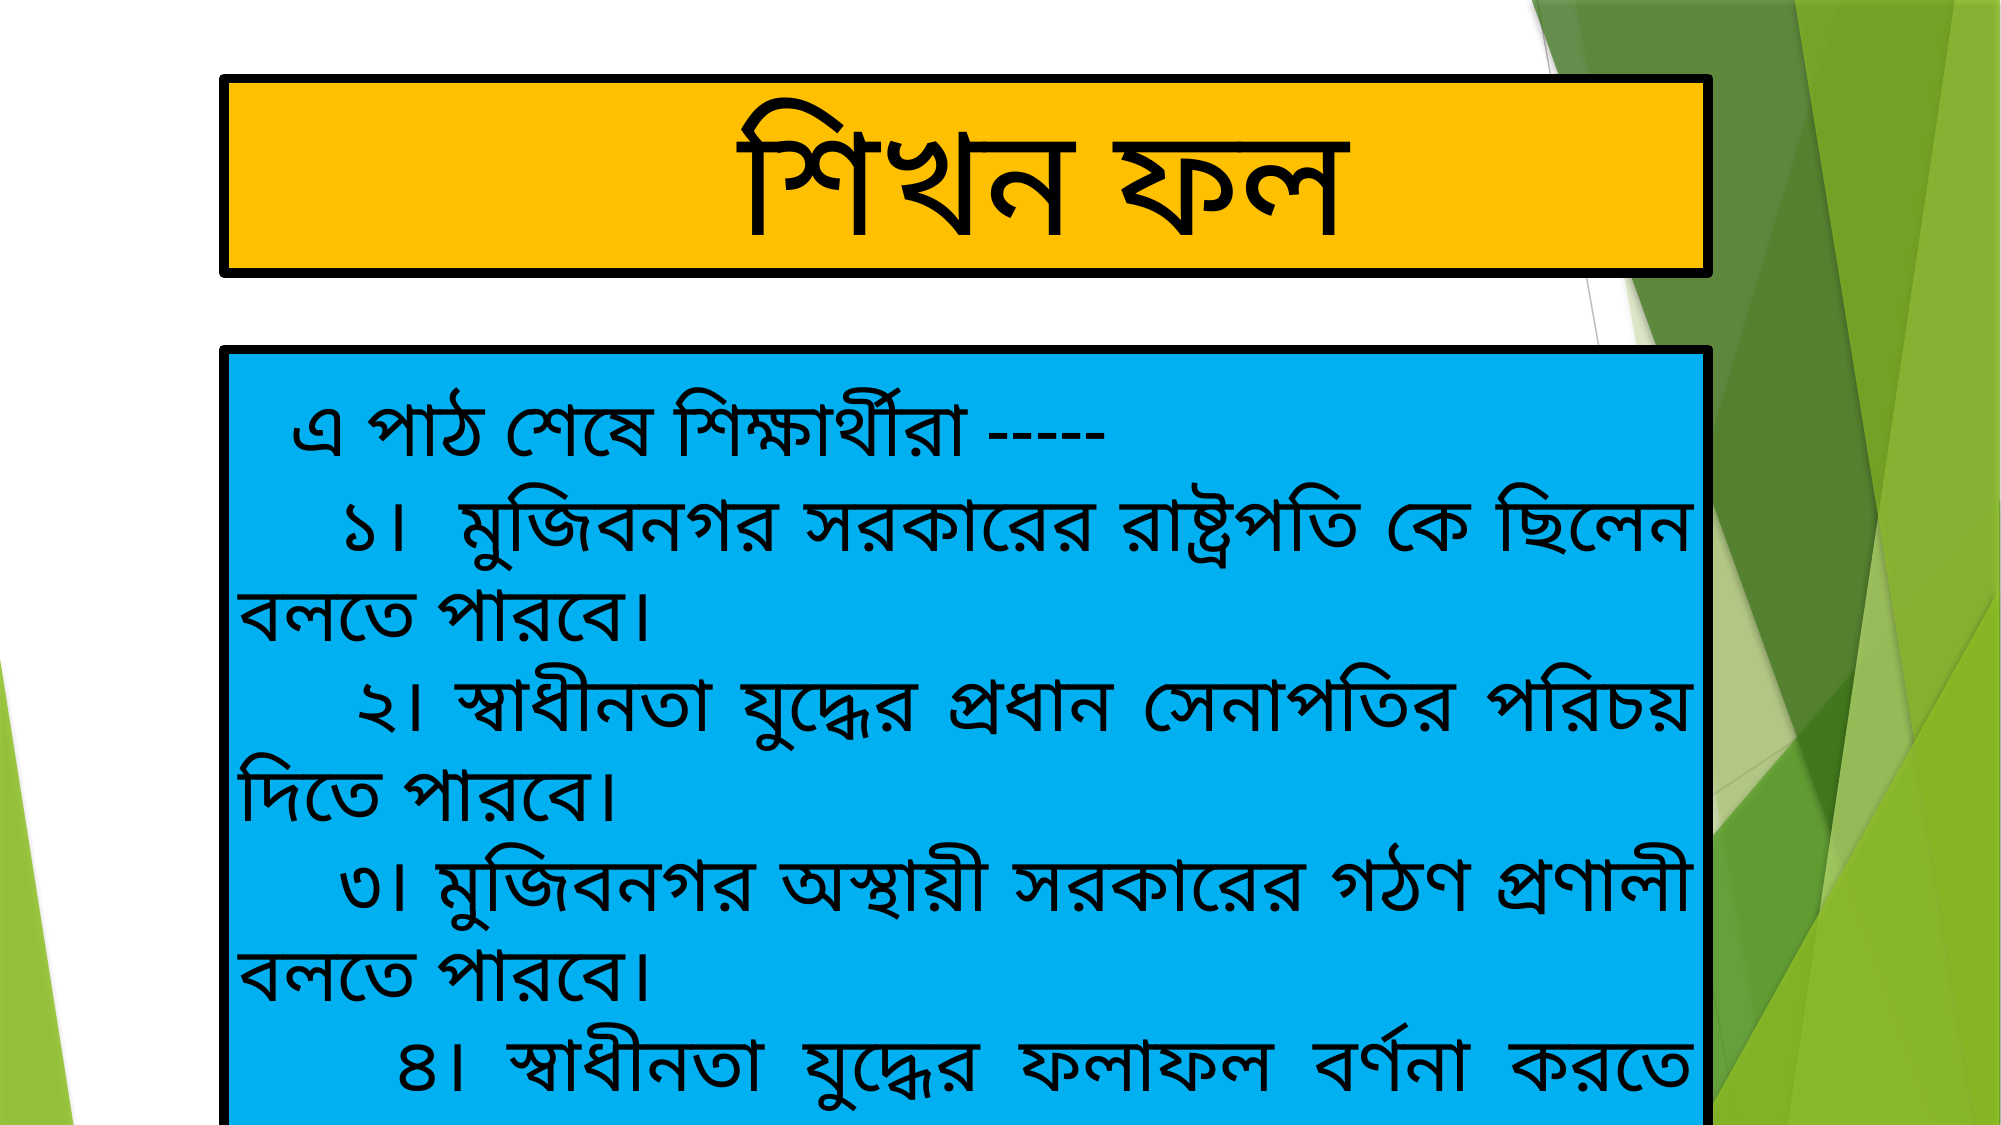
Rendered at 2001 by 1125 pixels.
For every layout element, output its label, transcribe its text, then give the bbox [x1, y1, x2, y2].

text_box এ পাঠ শেষে শিক্ষার্থীরা ----- ১। মুজিবনগর সরকারের রাষ্ট্রপতি কে ছিলেন বলতে পারবে। ২। স্বাধীনতা যুদ্ধের প্রধান সেনাপতির পরিচয় দিতে পারবে। ৩। মুজিবনগর অস্থায়ী সরকারের গঠণ প্রণালী বলতে পারবে। ৪। স্বাধীনতা যুদ্ধের ফলাফল বর্ণনা করতে পারবে। [223, 349, 1709, 1125]
text_box শিখন ফল [223, 78, 1709, 274]
